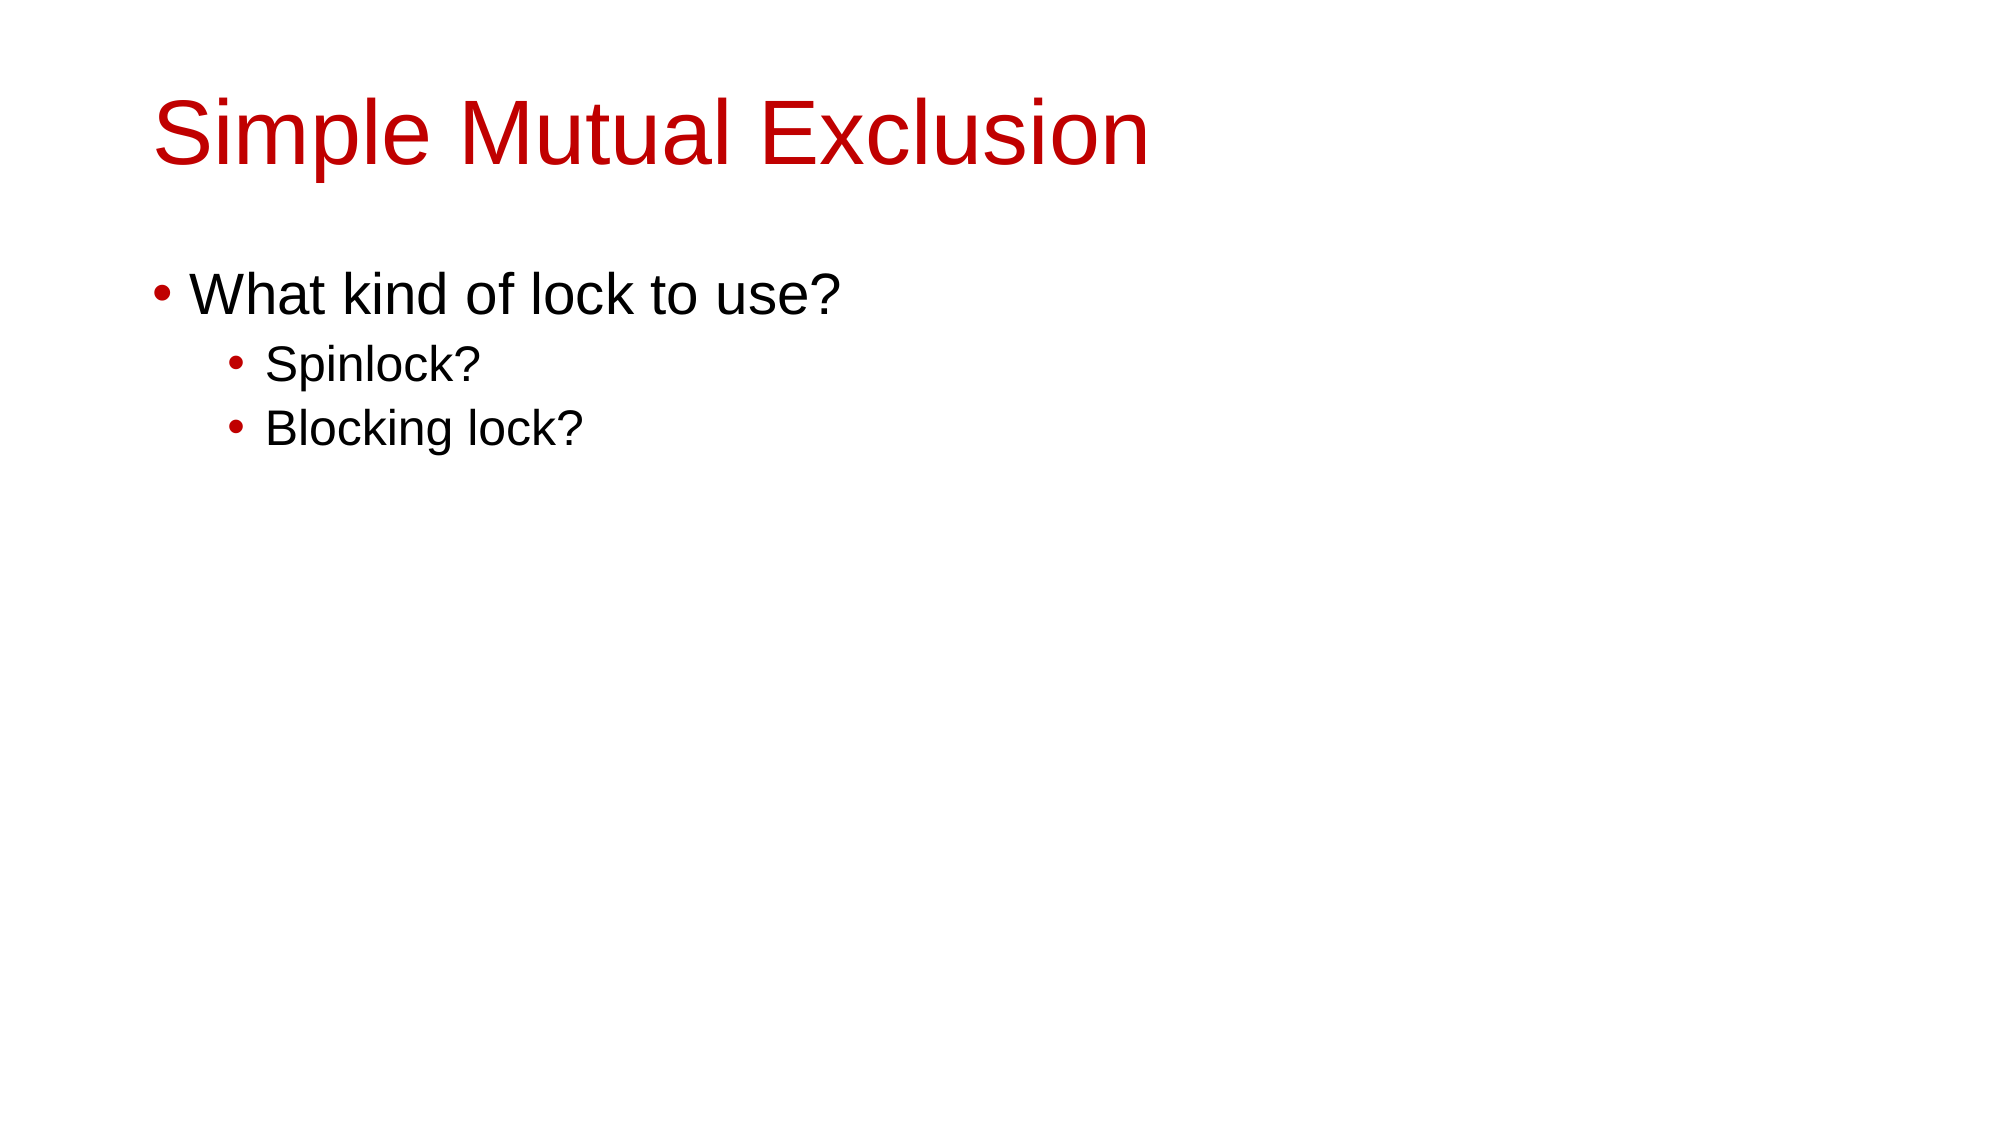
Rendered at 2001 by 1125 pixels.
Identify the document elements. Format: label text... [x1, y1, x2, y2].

title Simple Mutual Exclusion [137, 26, 1863, 244]
list What kind of lock to use? Spinlock? Blocking lock? [137, 257, 1863, 1014]
